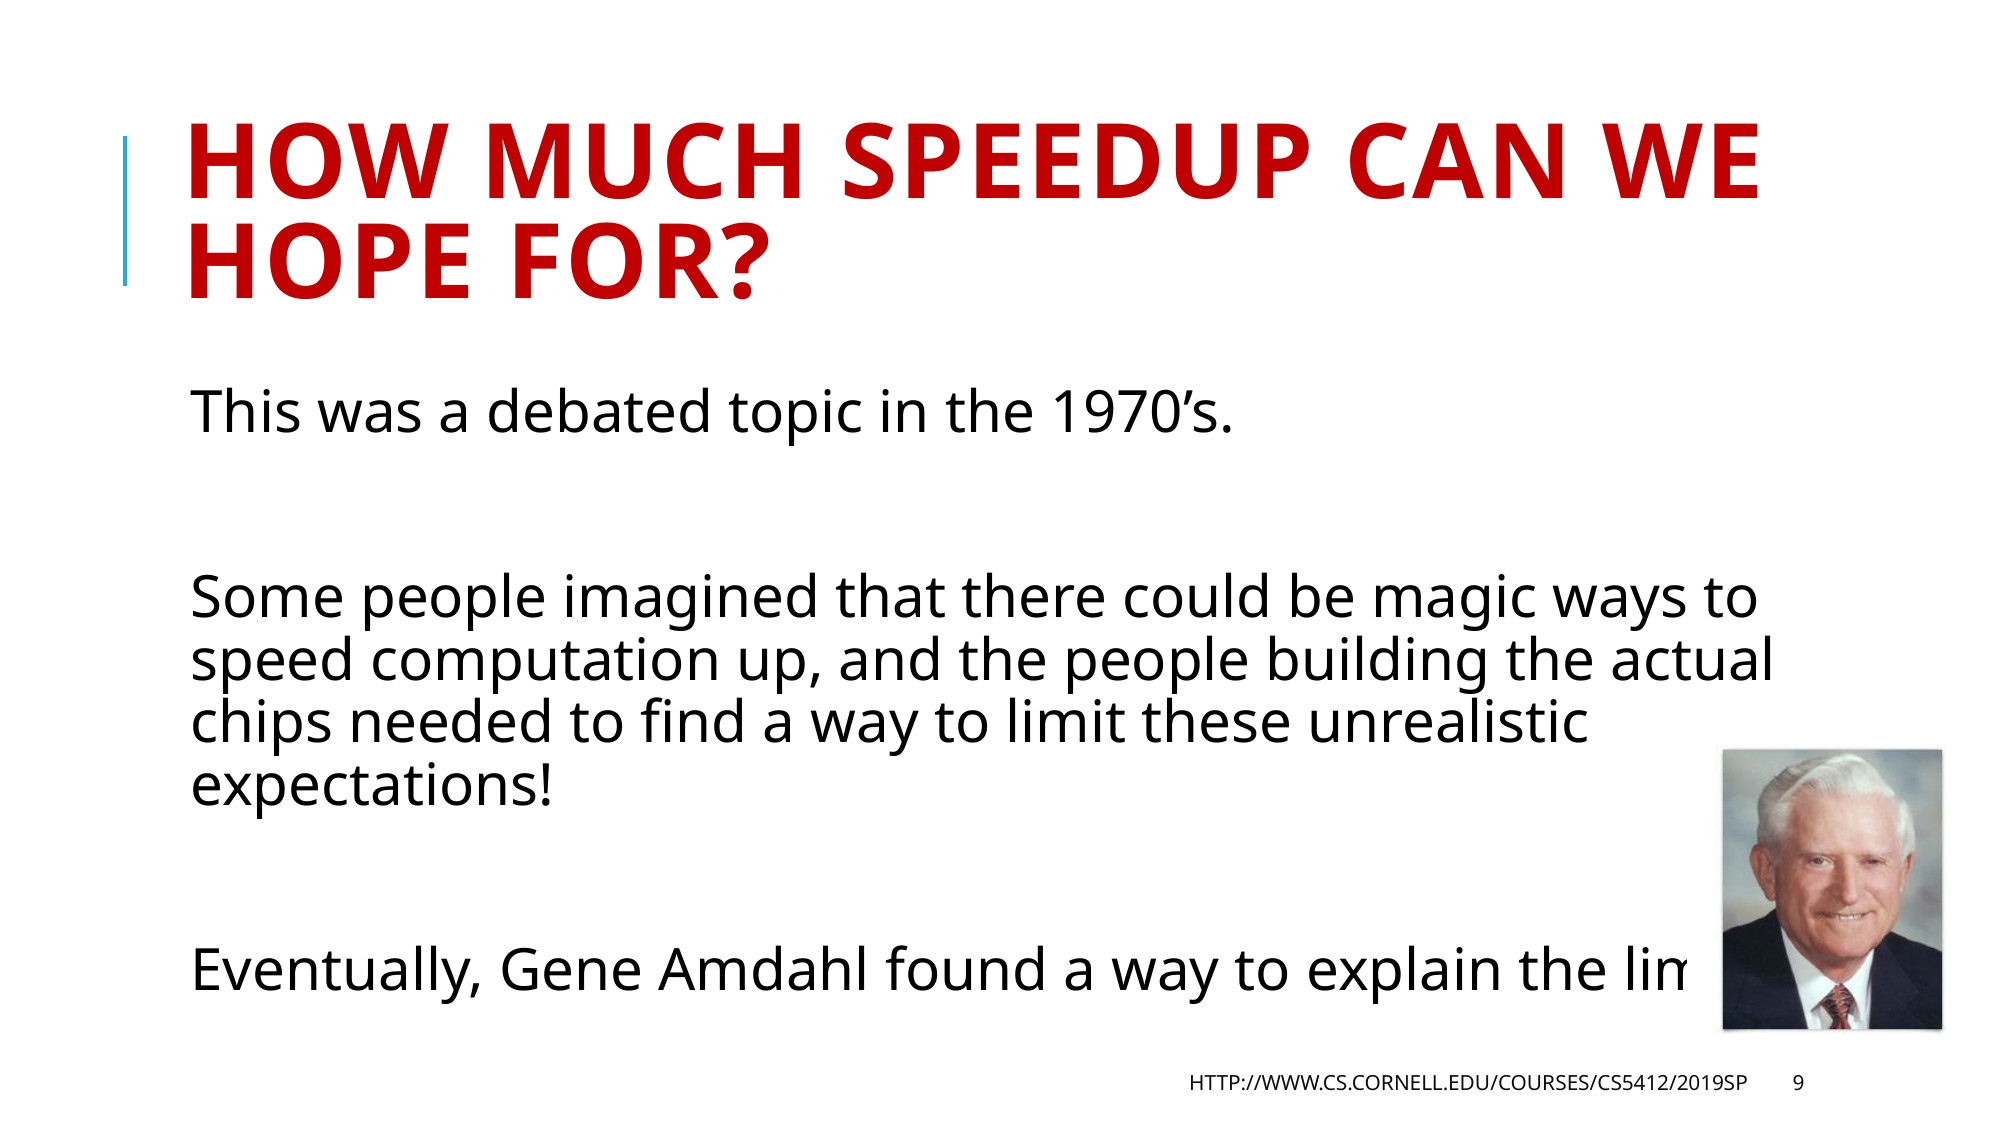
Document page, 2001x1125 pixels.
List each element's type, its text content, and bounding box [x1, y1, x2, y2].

title How much speedup can we hope for? [168, 96, 1938, 342]
picture [1687, 745, 1977, 1036]
slide_number 9 [1777, 1061, 1938, 1107]
footer http://www.cs.cornell.edu/courses/cs5412/2019sp [794, 1061, 1763, 1107]
list This was a debated topic in the 1970’s. Some people imagined that there could be magic ways to speed computation up, and the people building the actual chips needed to find a way to limit these unrealistic expectations! Eventually, Gene Amdahl found a way to explain the limits. [168, 375, 1938, 1035]
